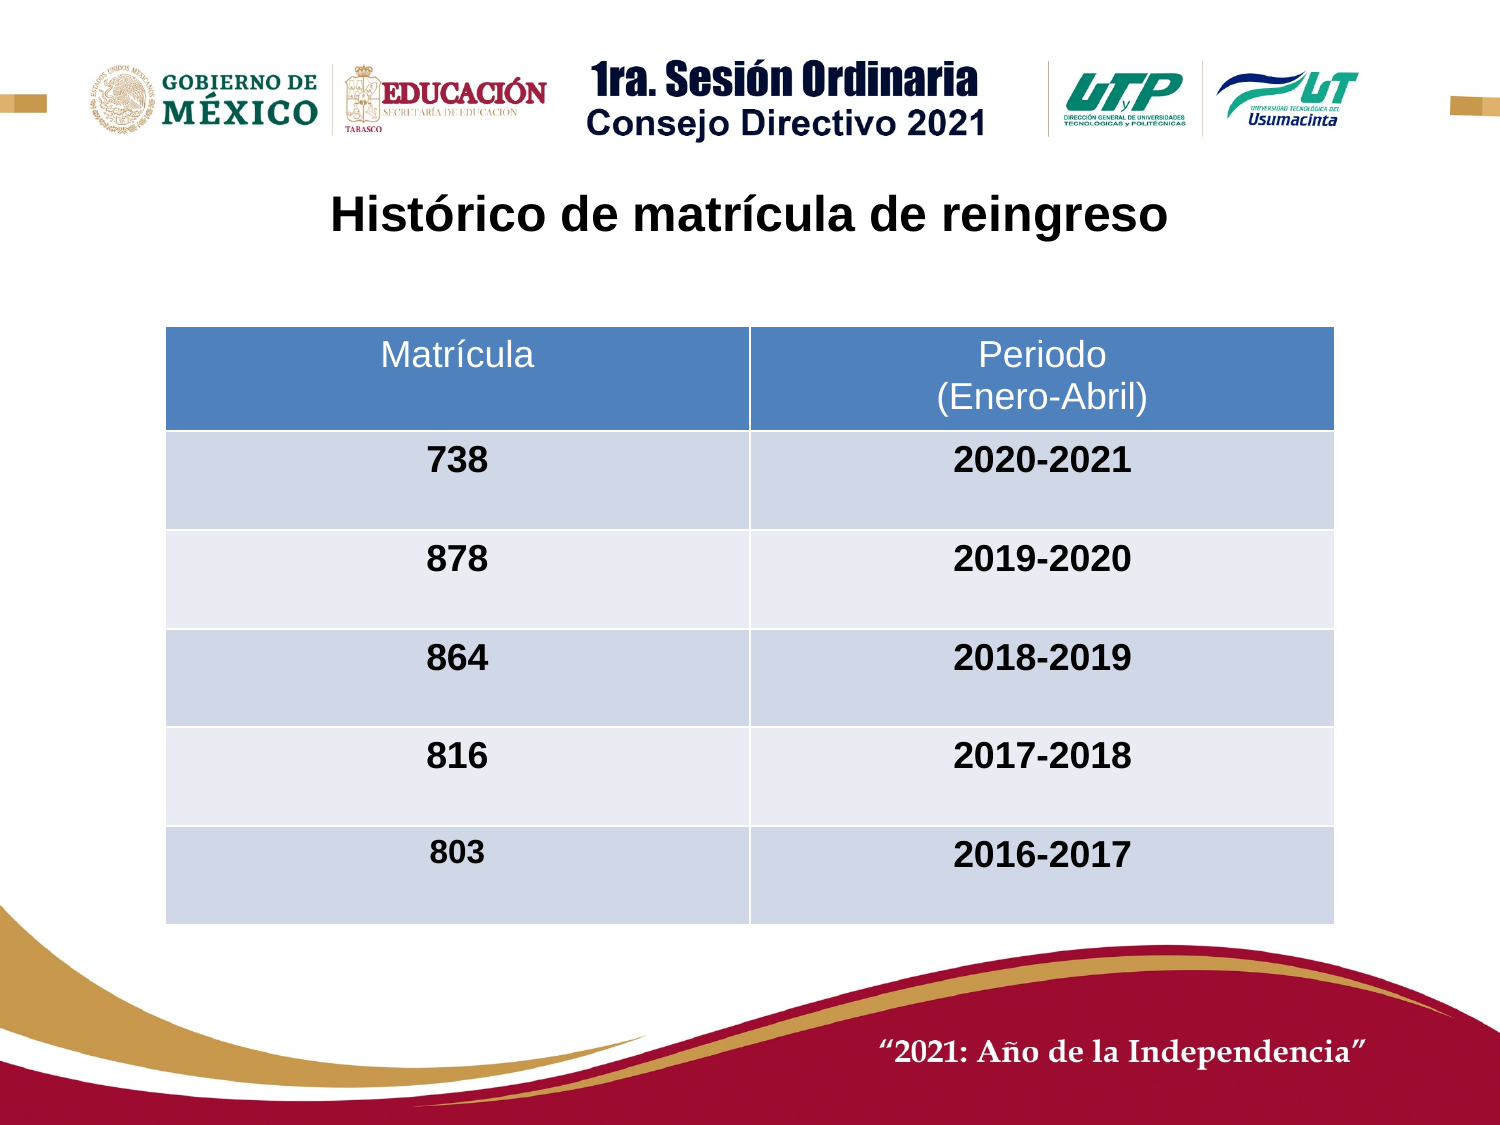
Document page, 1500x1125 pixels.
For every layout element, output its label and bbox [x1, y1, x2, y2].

list [0, 0, 1500, 1125]
